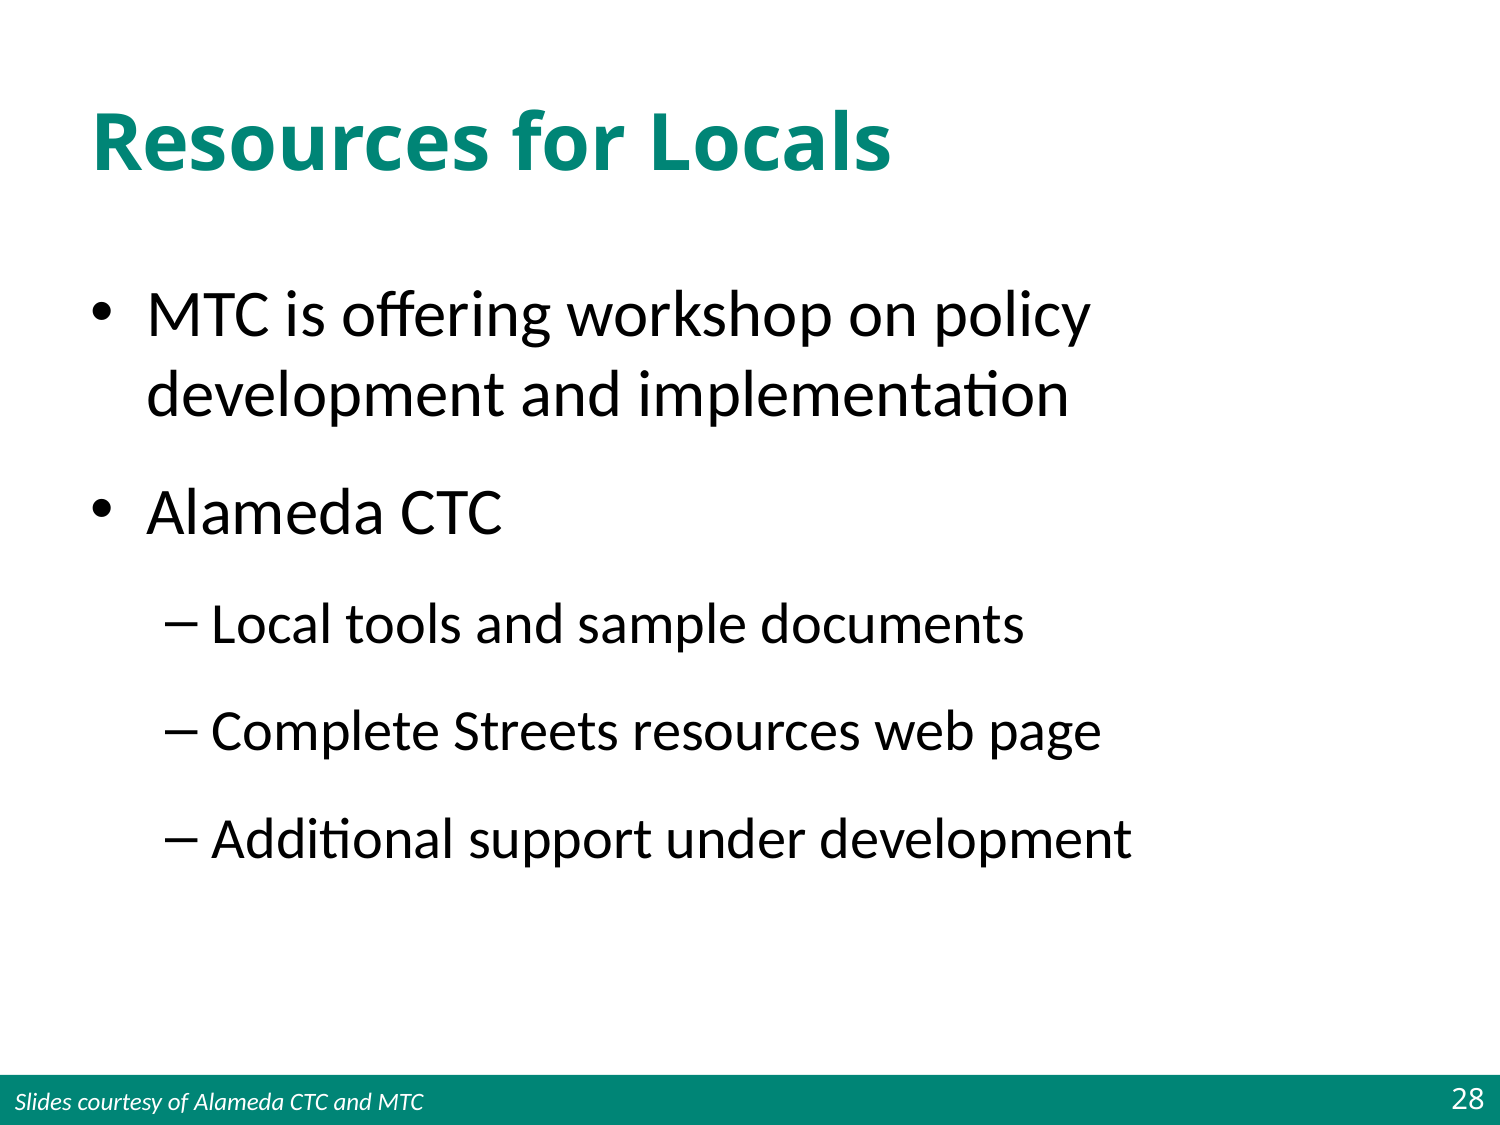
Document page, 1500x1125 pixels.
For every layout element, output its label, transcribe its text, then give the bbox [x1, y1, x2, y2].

title Resources for Locals [75, 45, 1425, 233]
slide_number 28 [1425, 1074, 1500, 1125]
list MTC is offering workshop on policy development and implementation Alameda CTC Local tools and sample documents Complete Streets resources web page Additional support under development [75, 262, 1425, 888]
